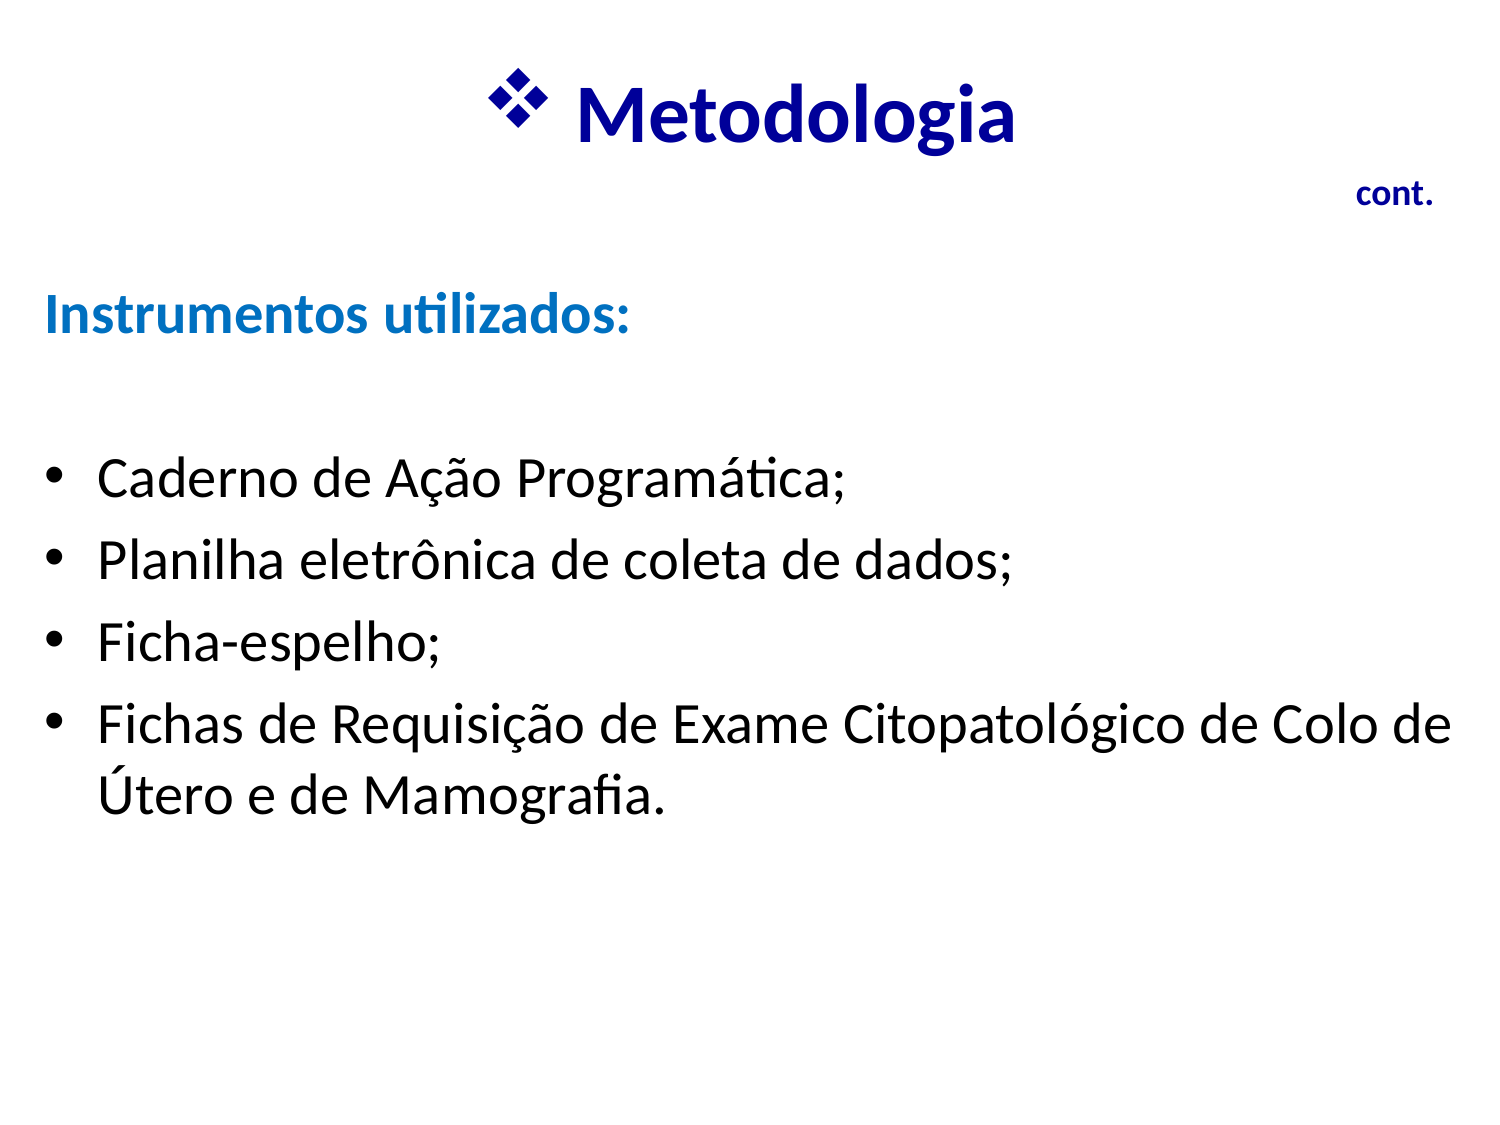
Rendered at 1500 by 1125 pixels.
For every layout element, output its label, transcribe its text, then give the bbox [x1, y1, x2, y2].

title Metodologia [99, 45, 1400, 173]
text_box cont. [1341, 160, 1450, 221]
list Instrumentos utilizados: Caderno de Ação Programática; Planilha eletrônica de coleta de dados; Ficha-espelho; Fichas de Requisição de Exame Citopatológico de Colo de Útero e de Mamografia. [29, 267, 1471, 1000]
